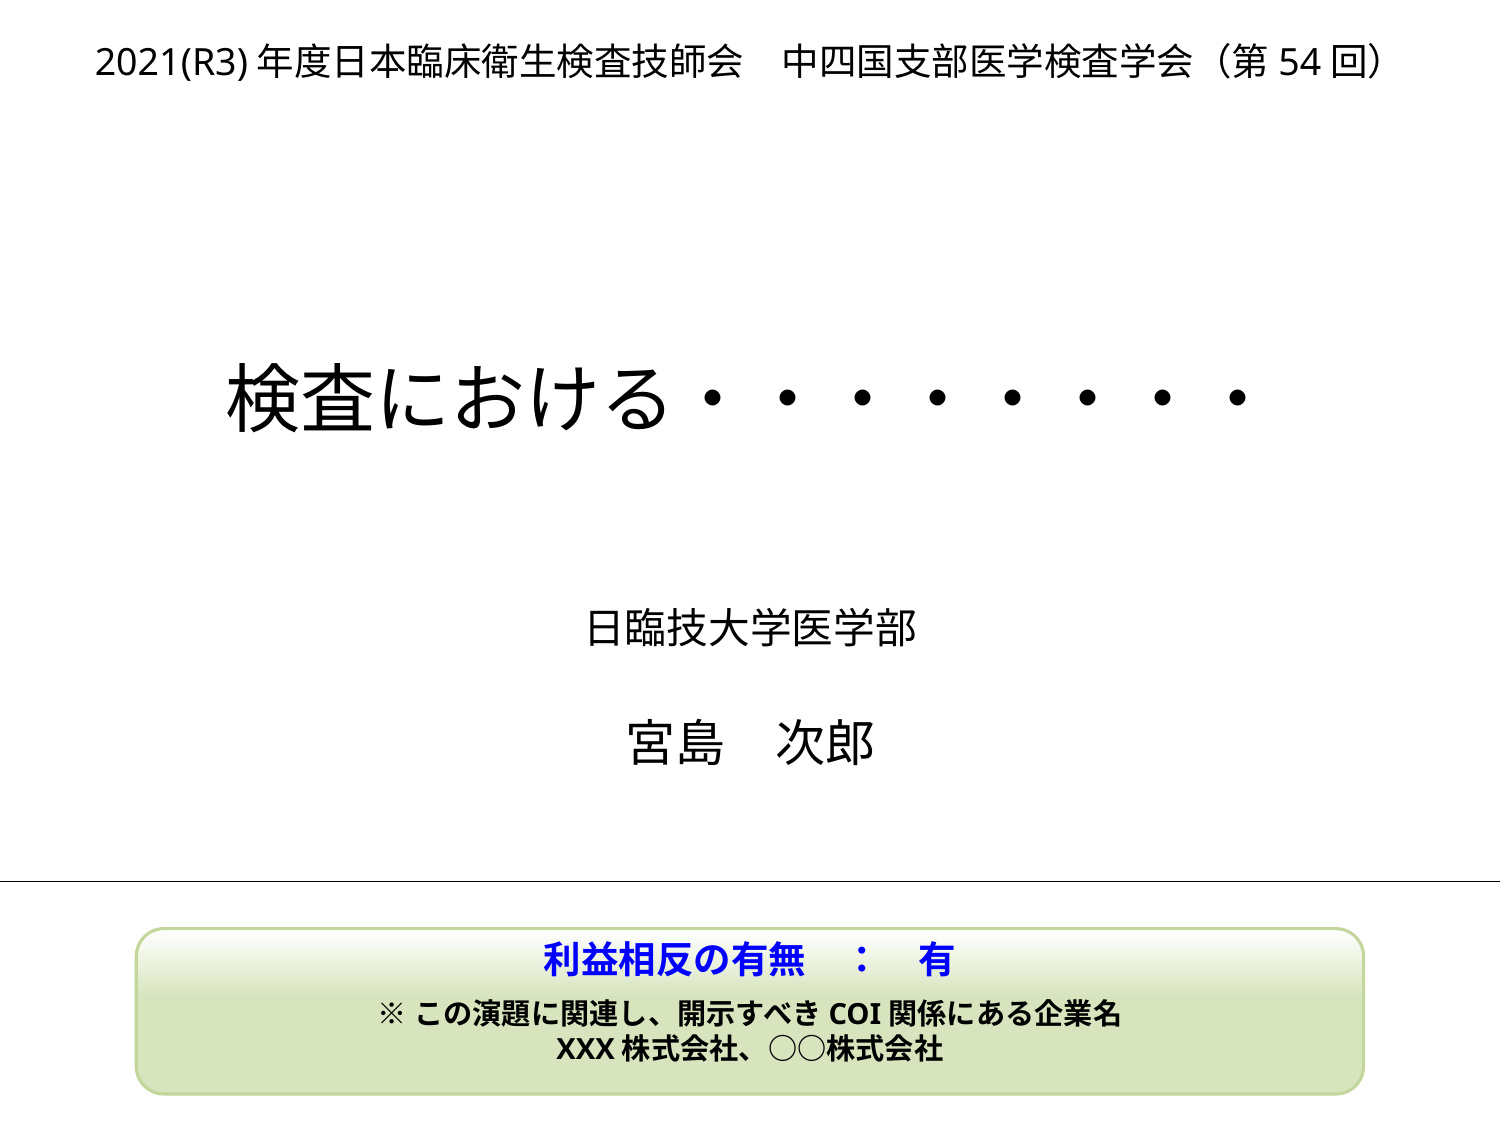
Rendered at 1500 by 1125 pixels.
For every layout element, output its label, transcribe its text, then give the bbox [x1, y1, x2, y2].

text_box ※この演題に関連し、開示すべきCOI関係にある企業名 XXX株式会社、○○株式会社 [136, 987, 1364, 1073]
text_box 利益相反の有無 ： 有 [218, 928, 1282, 987]
text_box 検査における・・・・・・・・ [29, 343, 1471, 449]
text_box 2021(R3)年度日本臨床衛生検査技師会 中四国支部医学検査学会（第54回） [29, 30, 1471, 91]
text_box 日臨技大学医学部 宮島 次郎 [419, 594, 1081, 779]
text_box [134, 926, 1366, 1097]
